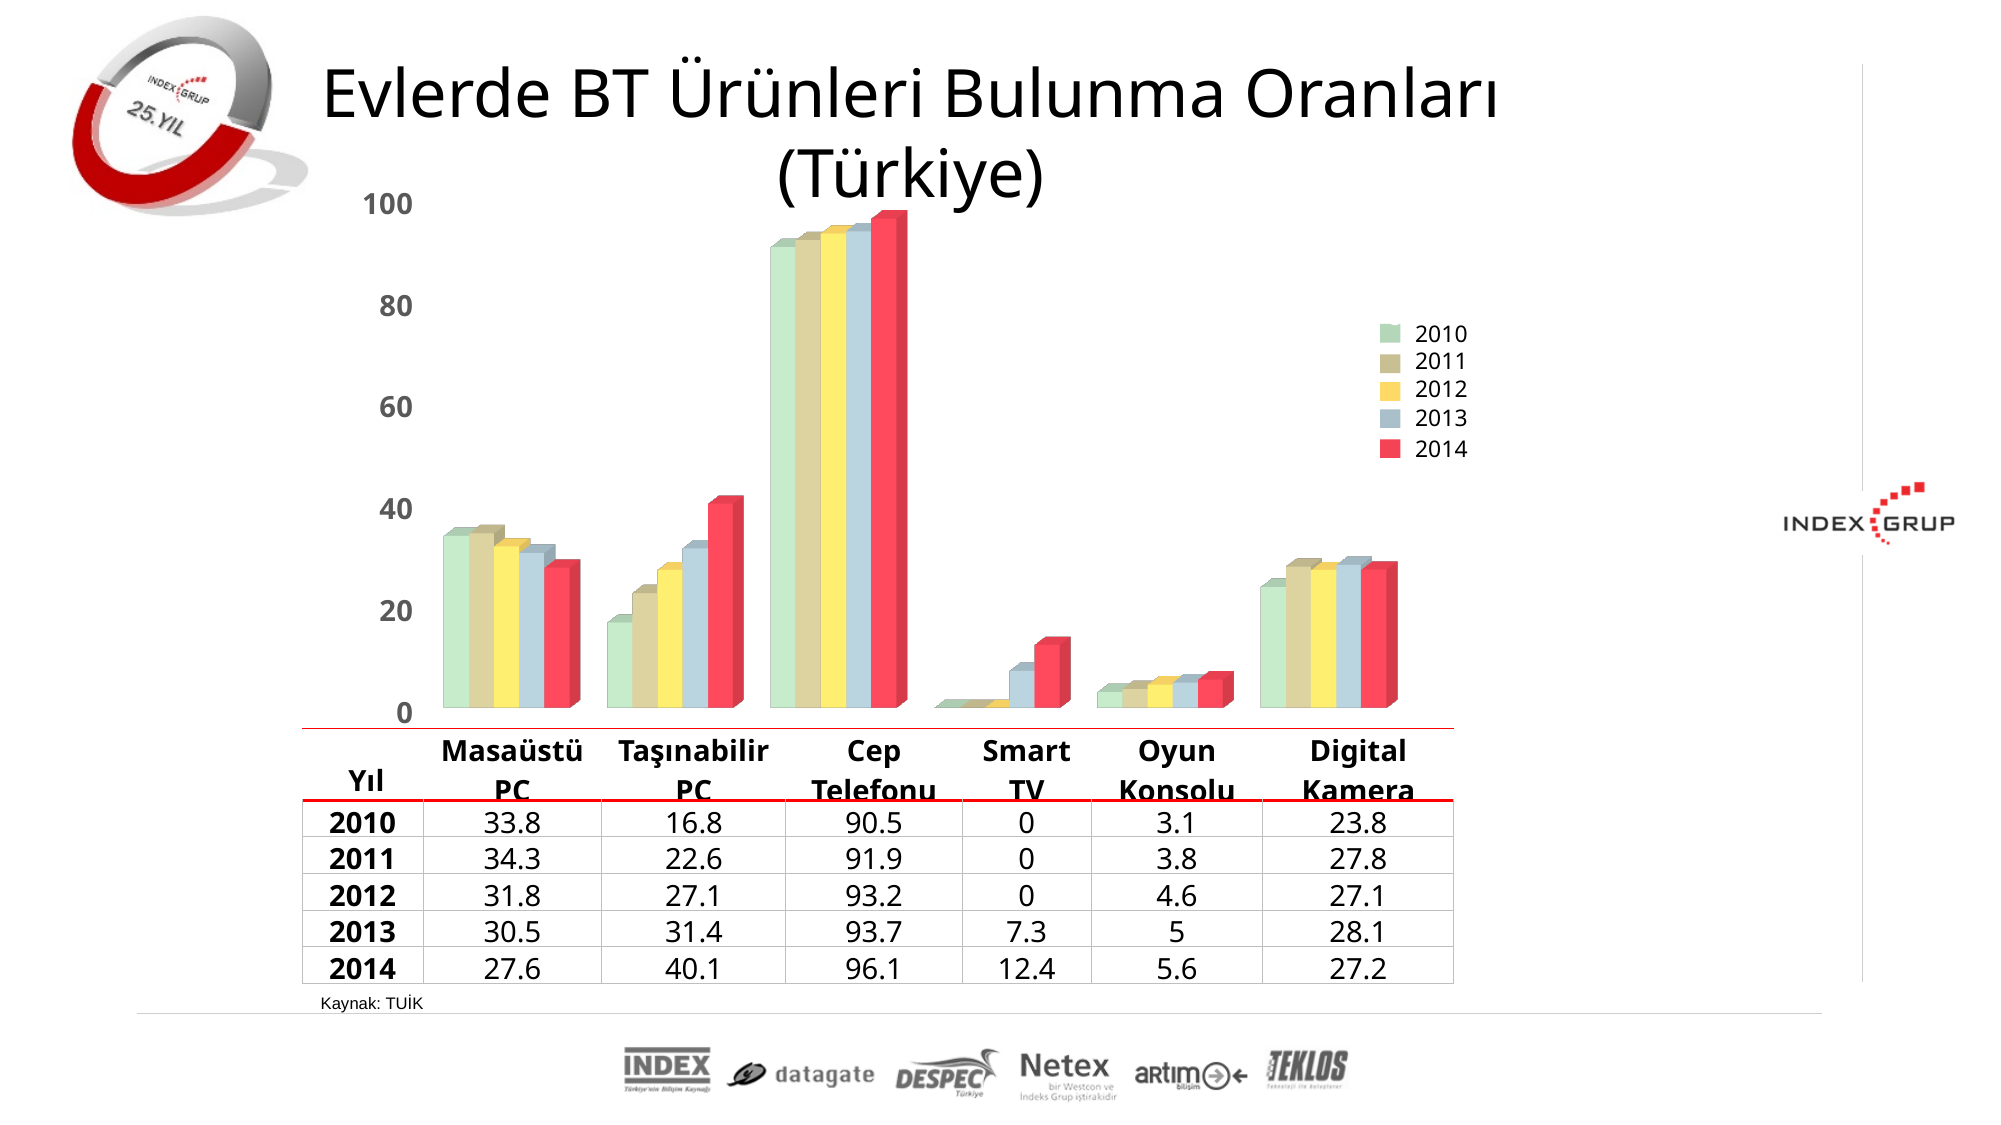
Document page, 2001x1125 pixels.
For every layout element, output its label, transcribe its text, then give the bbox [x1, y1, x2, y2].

table_cell 91.9 [786, 837, 962, 873]
table_cell 0 [963, 874, 1091, 910]
table_header Smart TV [962, 745, 1091, 799]
table_cell 27.6 [424, 947, 601, 983]
table_cell 12.4 [963, 947, 1091, 983]
table_header Masaüstü PC [423, 745, 602, 799]
table_header Taşınabilir PC [602, 745, 786, 799]
table_cell 27.8 [1263, 837, 1453, 873]
table_header Yıl [302, 729, 423, 799]
table_cell 30.5 [424, 911, 601, 946]
table_cell 5 [1092, 911, 1262, 946]
table_cell 2012 [303, 874, 423, 910]
table_cell 93.2 [786, 874, 962, 910]
text_box 2014 [1454, 427, 1483, 470]
table_header Oyun Konsolu [1091, 745, 1263, 799]
table_header Cep Telefonu [786, 745, 962, 799]
table_cell 27.1 [1263, 874, 1453, 910]
picture [723, 1034, 879, 1117]
table_cell 2011 [303, 837, 423, 873]
table_cell 27.1 [602, 874, 785, 910]
picture [1774, 479, 1957, 549]
table_cell 7.3 [963, 911, 1091, 946]
table_cell 40.1 [602, 947, 785, 983]
table_cell 34.3 [424, 837, 601, 873]
picture [889, 1032, 1003, 1115]
picture [1132, 1034, 1253, 1117]
table_cell 4.6 [1092, 874, 1262, 910]
table_cell 22.6 [602, 837, 785, 873]
table_header Digital Kamera [1263, 745, 1454, 799]
picture [620, 1028, 715, 1111]
text_box 2010 [1454, 311, 1483, 339]
table_cell 93.7 [786, 911, 962, 946]
table_cell 0 [963, 802, 1091, 836]
picture [1262, 1028, 1376, 1111]
picture [1013, 1034, 1123, 1117]
table_cell 27.2 [1263, 947, 1453, 983]
chart [329, 171, 1454, 745]
table_cell 28.1 [1263, 911, 1453, 946]
text_box 2011 [1454, 339, 1483, 366]
table_cell 33.8 [424, 802, 601, 836]
table_cell 5.6 [1092, 947, 1262, 983]
table_cell 2014 [303, 947, 423, 983]
text_box Kaynak: TUİK [305, 985, 439, 1020]
table_cell 3.8 [1092, 837, 1262, 873]
table_cell 23.8 [1263, 802, 1453, 836]
table_cell 96.1 [786, 947, 962, 983]
table_cell 2010 [303, 802, 423, 836]
text_box Evlerde BT Ürünleri Bulunma Oranları (Türkiye) [306, 43, 1534, 219]
table_cell 3.1 [1092, 802, 1262, 836]
table_cell 16.8 [602, 802, 785, 836]
table_cell 31.8 [424, 874, 601, 910]
table_cell 2013 [303, 911, 423, 946]
text_box 2012 [1454, 366, 1483, 396]
text_box 2013 [1454, 396, 1483, 427]
table_cell 0 [963, 837, 1091, 873]
table_cell 90.5 [786, 802, 962, 836]
table_cell 31.4 [602, 911, 785, 946]
picture [71, 0, 313, 220]
